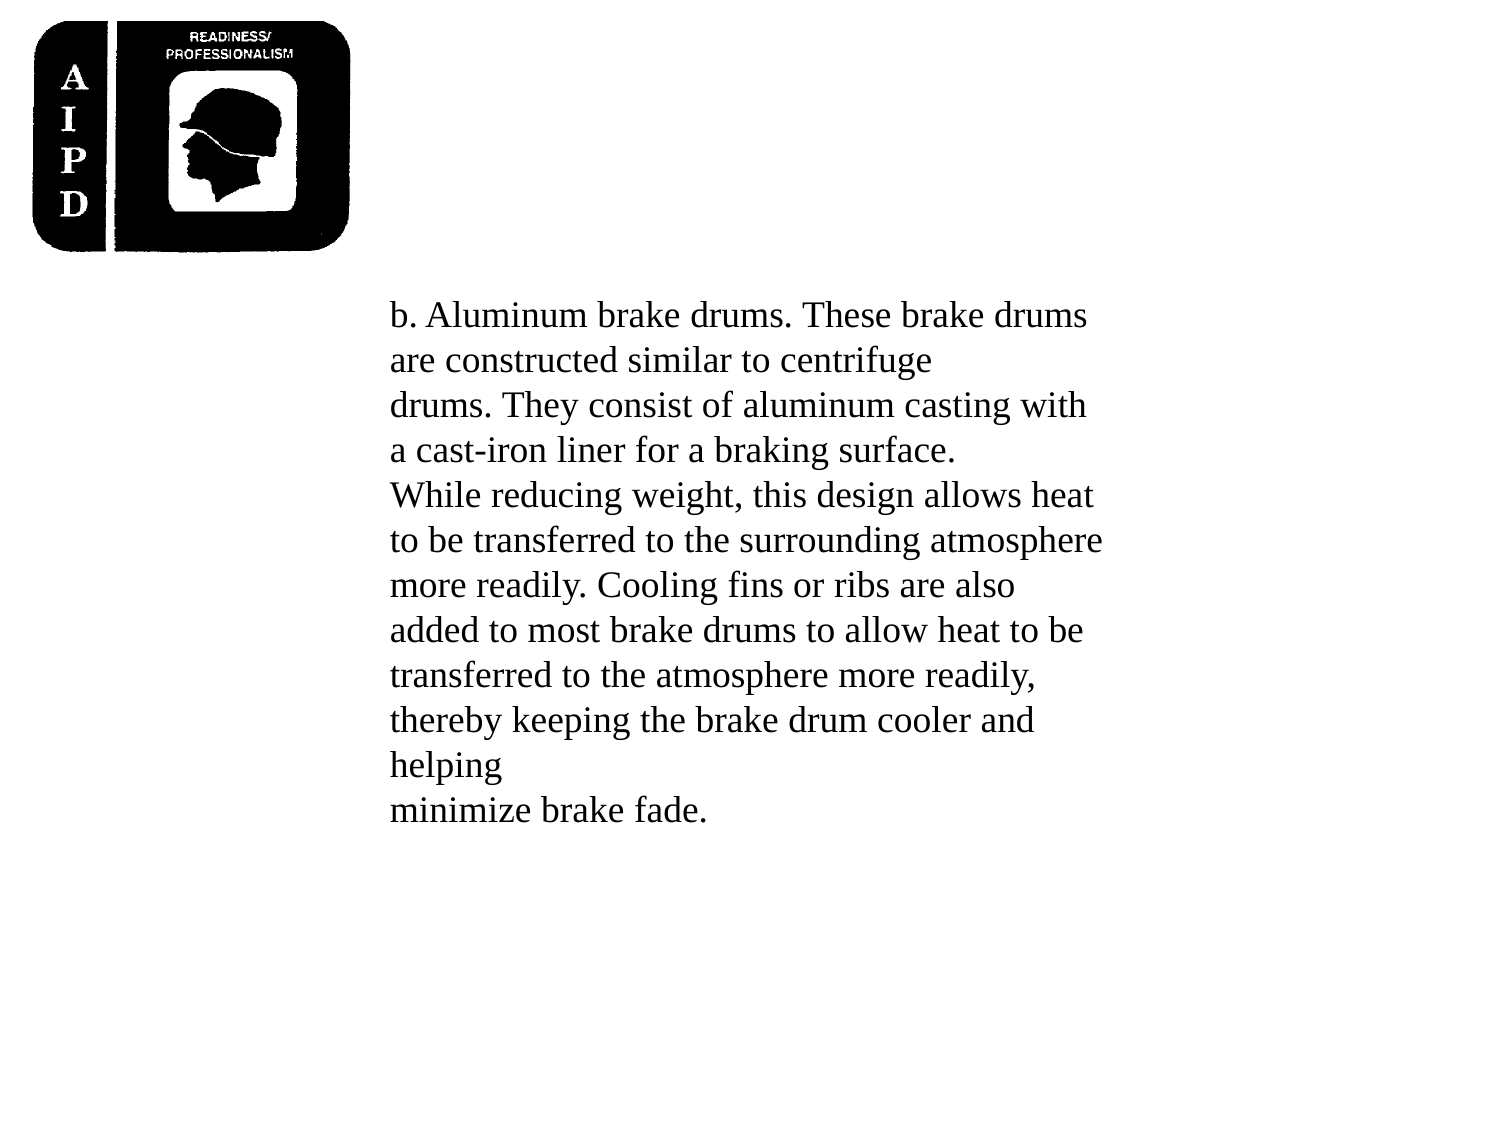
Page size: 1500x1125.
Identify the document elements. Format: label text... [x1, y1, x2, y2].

text_box b. Aluminum brake drums. These brake drums are constructed similar to centrifuge drums. They consist of aluminum casting with a cast-iron liner for a braking surface. While reducing weight, this design allows heat to be transferred to the surrounding atmosphere more readily. Cooling fins or ribs are also added to most brake drums to allow heat to be transferred to the atmosphere more readily, thereby keeping the brake drum cooler and helping minimize brake fade. [374, 282, 1125, 837]
picture [24, 21, 369, 263]
